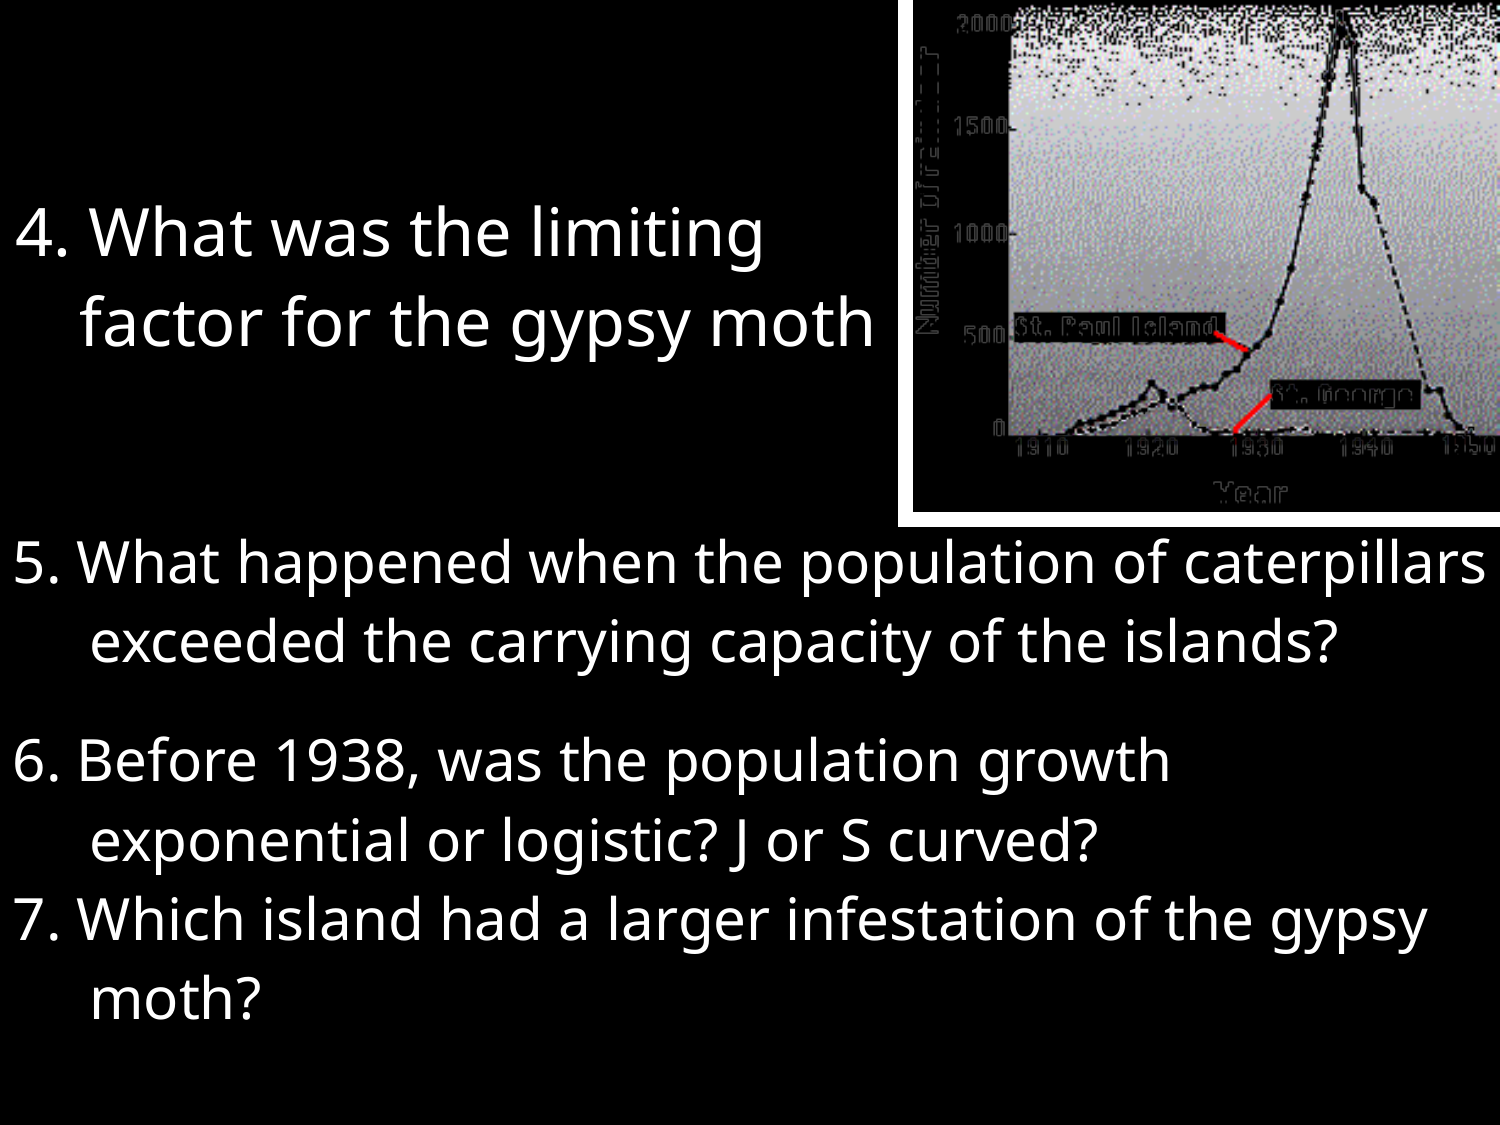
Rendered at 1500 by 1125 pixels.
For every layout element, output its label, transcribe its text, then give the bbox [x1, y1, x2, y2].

table_header 4. What was the limiting factor for the gypsy moth [0, 137, 907, 374]
table_header 5. What happened when the population of caterpillars exceeded the carrying capacity of the islands? 6. Before 1938, was the population growth exponential or logistic? J or S curved? 7. Which island had a larger infestation of the gypsy moth? [1, 512, 1500, 1125]
picture [912, 0, 1500, 513]
